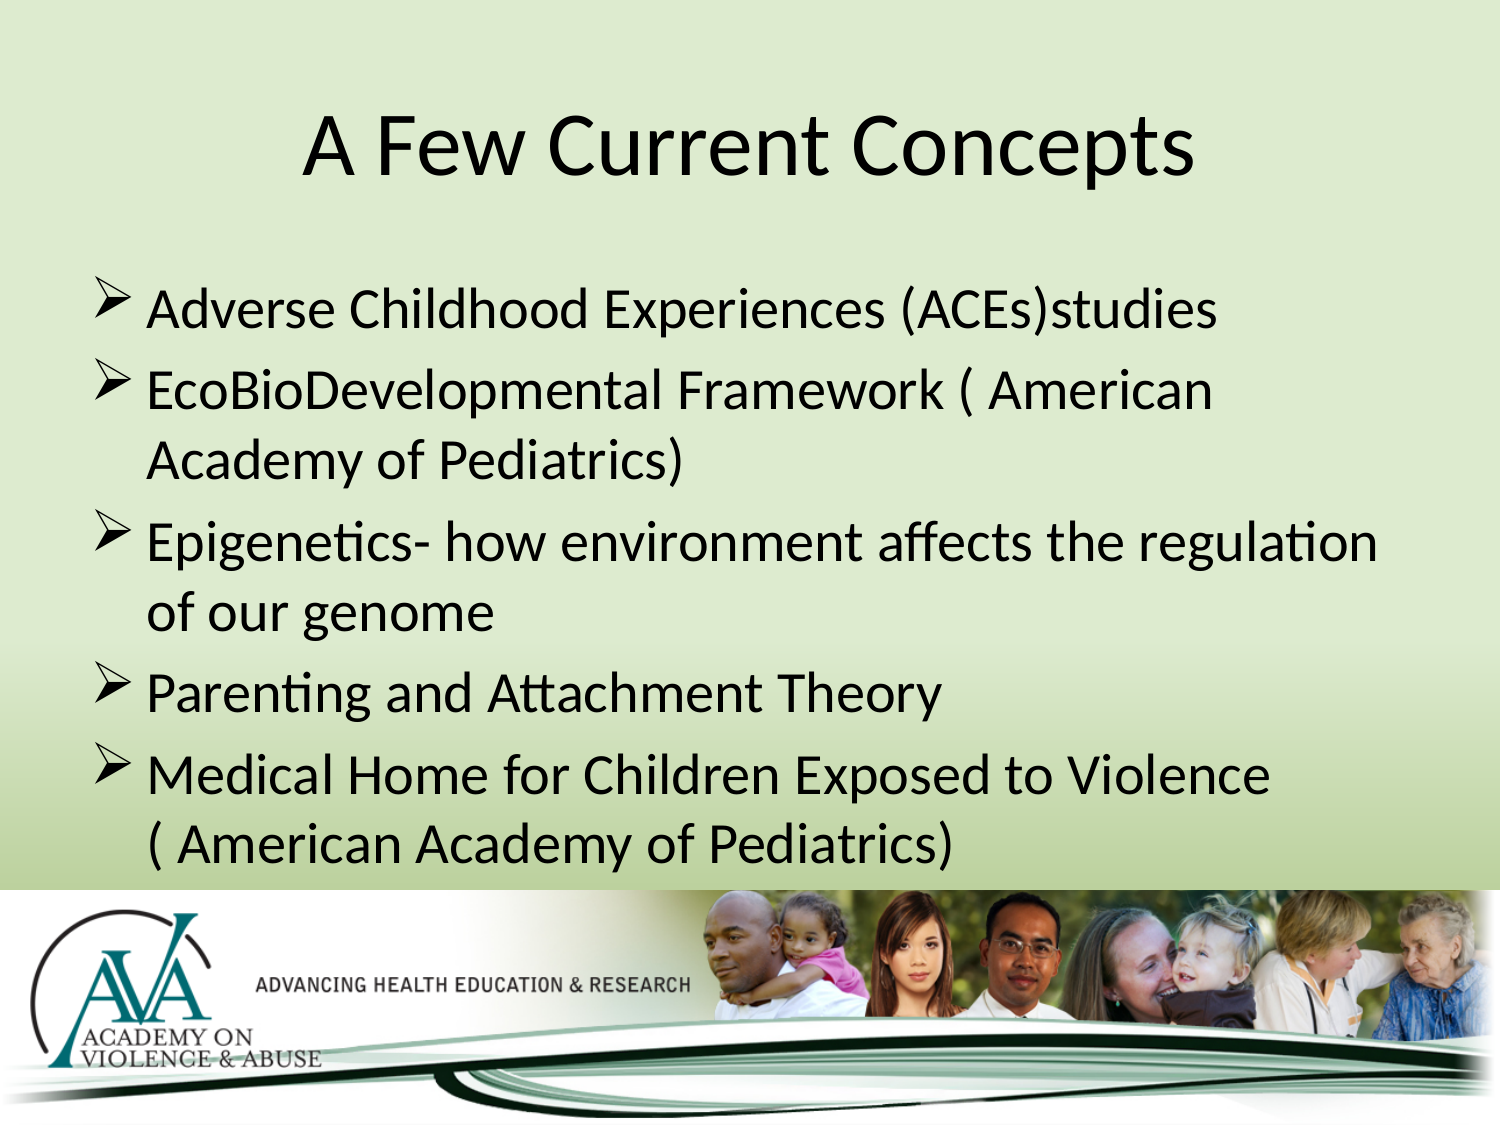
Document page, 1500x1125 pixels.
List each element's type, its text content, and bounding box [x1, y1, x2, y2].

title A Few Current Concepts [75, 45, 1425, 233]
list Adverse Childhood Experiences (ACEs)studies EcoBioDevelopmental Framework ( American Academy of Pediatrics) Epigenetics- how environment affects the regulation of our genome Parenting and Attachment Theory Medical Home for Children Exposed to Violence ( American Academy of Pediatrics) [75, 262, 1425, 1005]
picture [0, 890, 1500, 1125]
